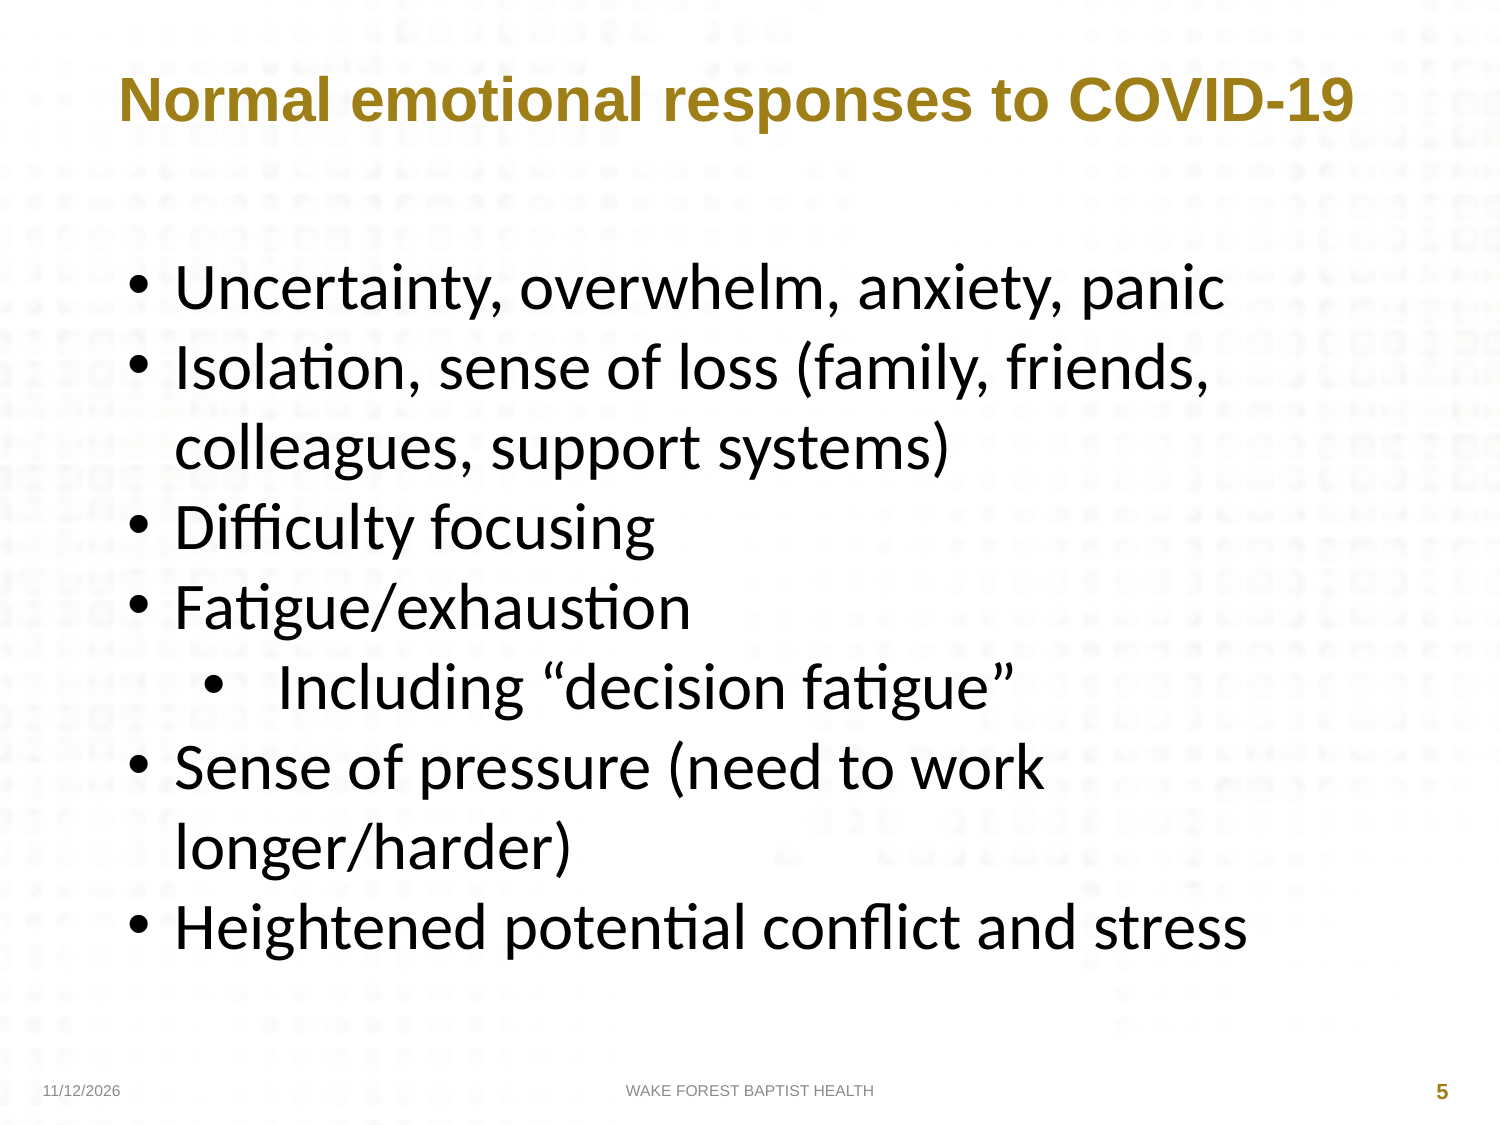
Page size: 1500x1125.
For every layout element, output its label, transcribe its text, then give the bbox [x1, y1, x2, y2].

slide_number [27, 1060, 366, 1121]
slide_number 5 [1125, 1060, 1464, 1121]
title Normal emotional responses to COVID-19 [103, 59, 1397, 207]
footer WAKE FOREST BAPTIST HEALTH [496, 1060, 1004, 1121]
text_box Uncertainty, overwhelm, anxiety, panic Isolation, sense of loss (family, friends, colleagues, support systems) Difficulty focusing Fatigue/exhaustion Including “decision fatigue” Sense of pressure (need to work longer/harder) Heightened potential conflict and stress [113, 235, 1397, 971]
